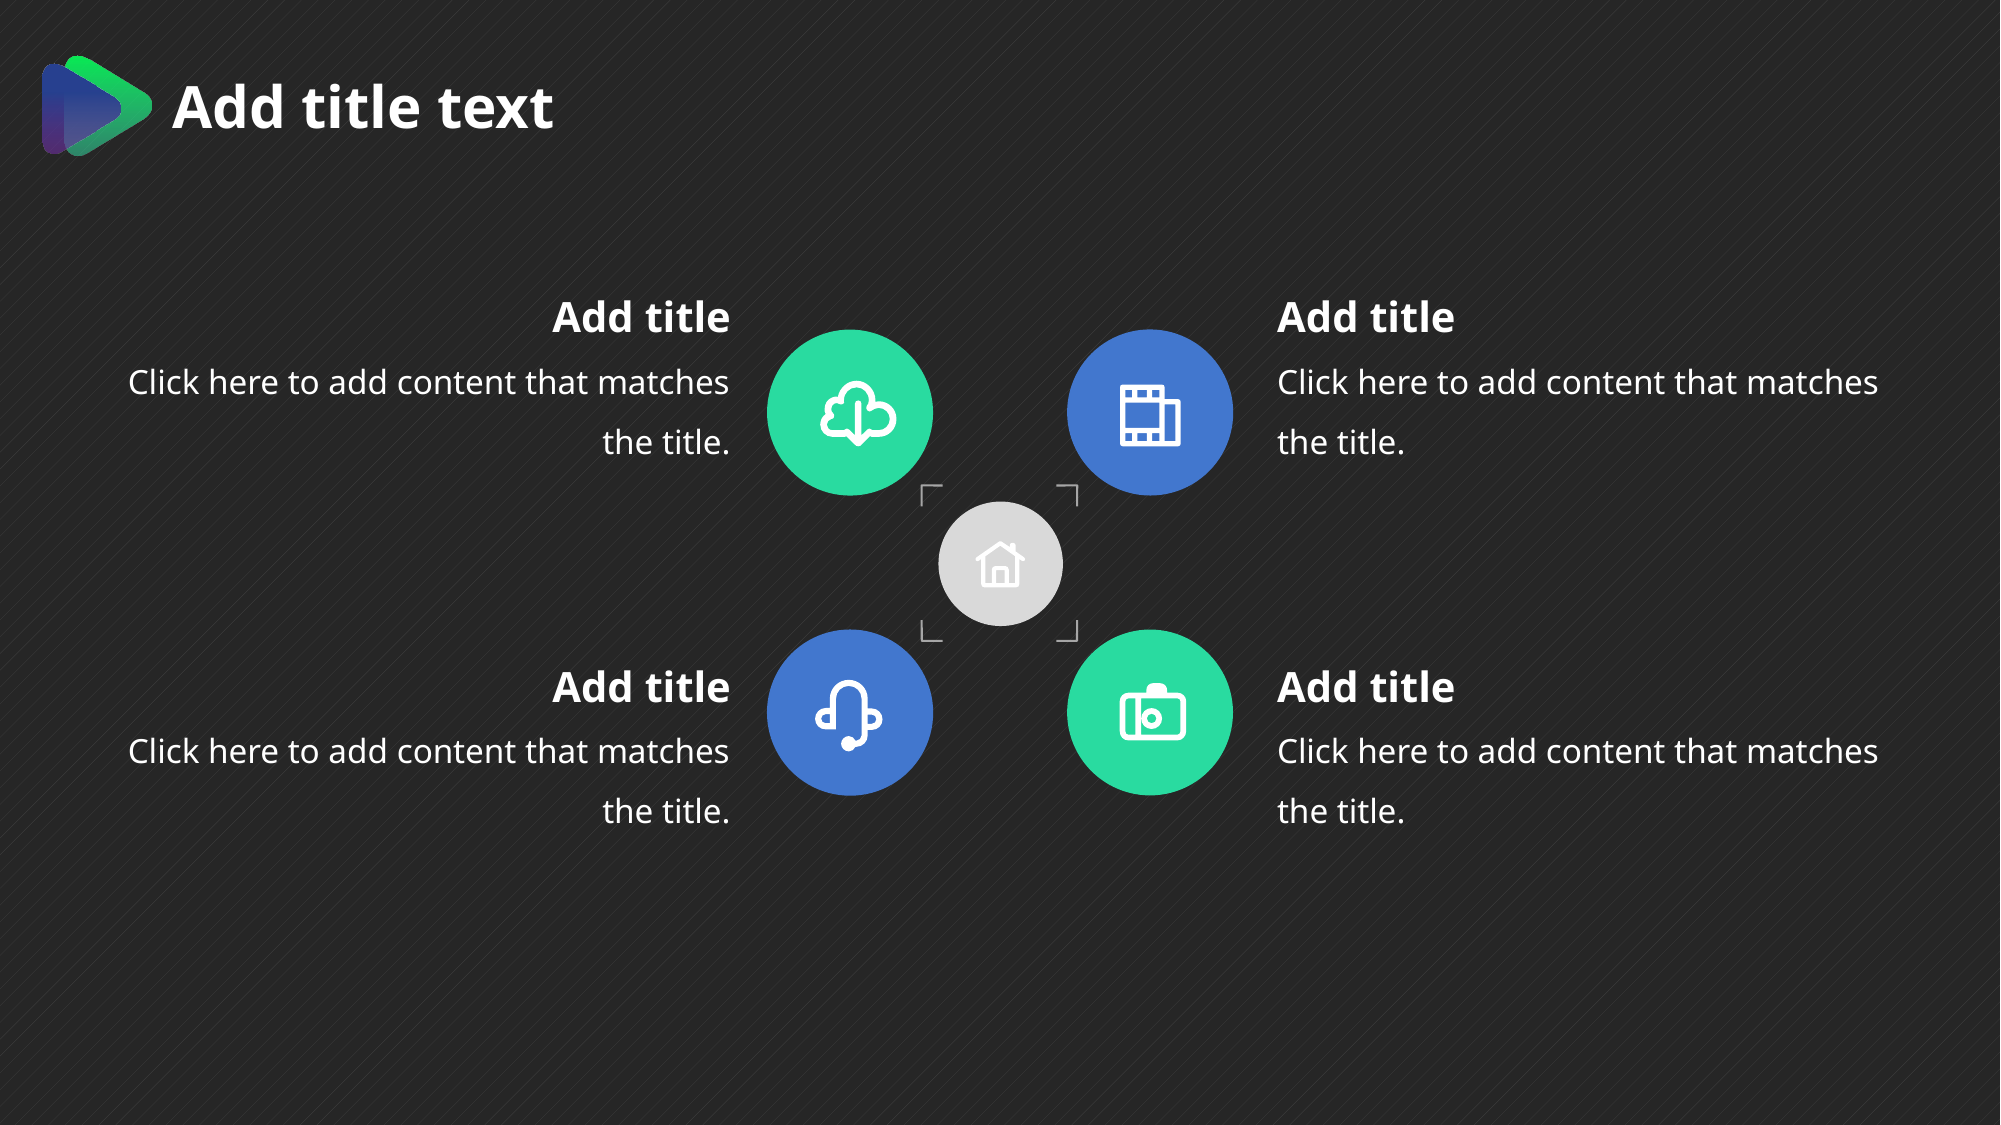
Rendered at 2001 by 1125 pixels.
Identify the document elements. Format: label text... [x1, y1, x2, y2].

text_box Add title Click here to add content that matches the title. [106, 265, 731, 461]
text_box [704, 267, 1296, 858]
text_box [42, 55, 590, 156]
text_box Add title Click here to add content that matches the title. [1277, 265, 1902, 461]
text_box Add title Click here to add content that matches the title. [1296, 635, 1902, 831]
text_box Add title Click here to add content that matches the title. [106, 635, 704, 831]
